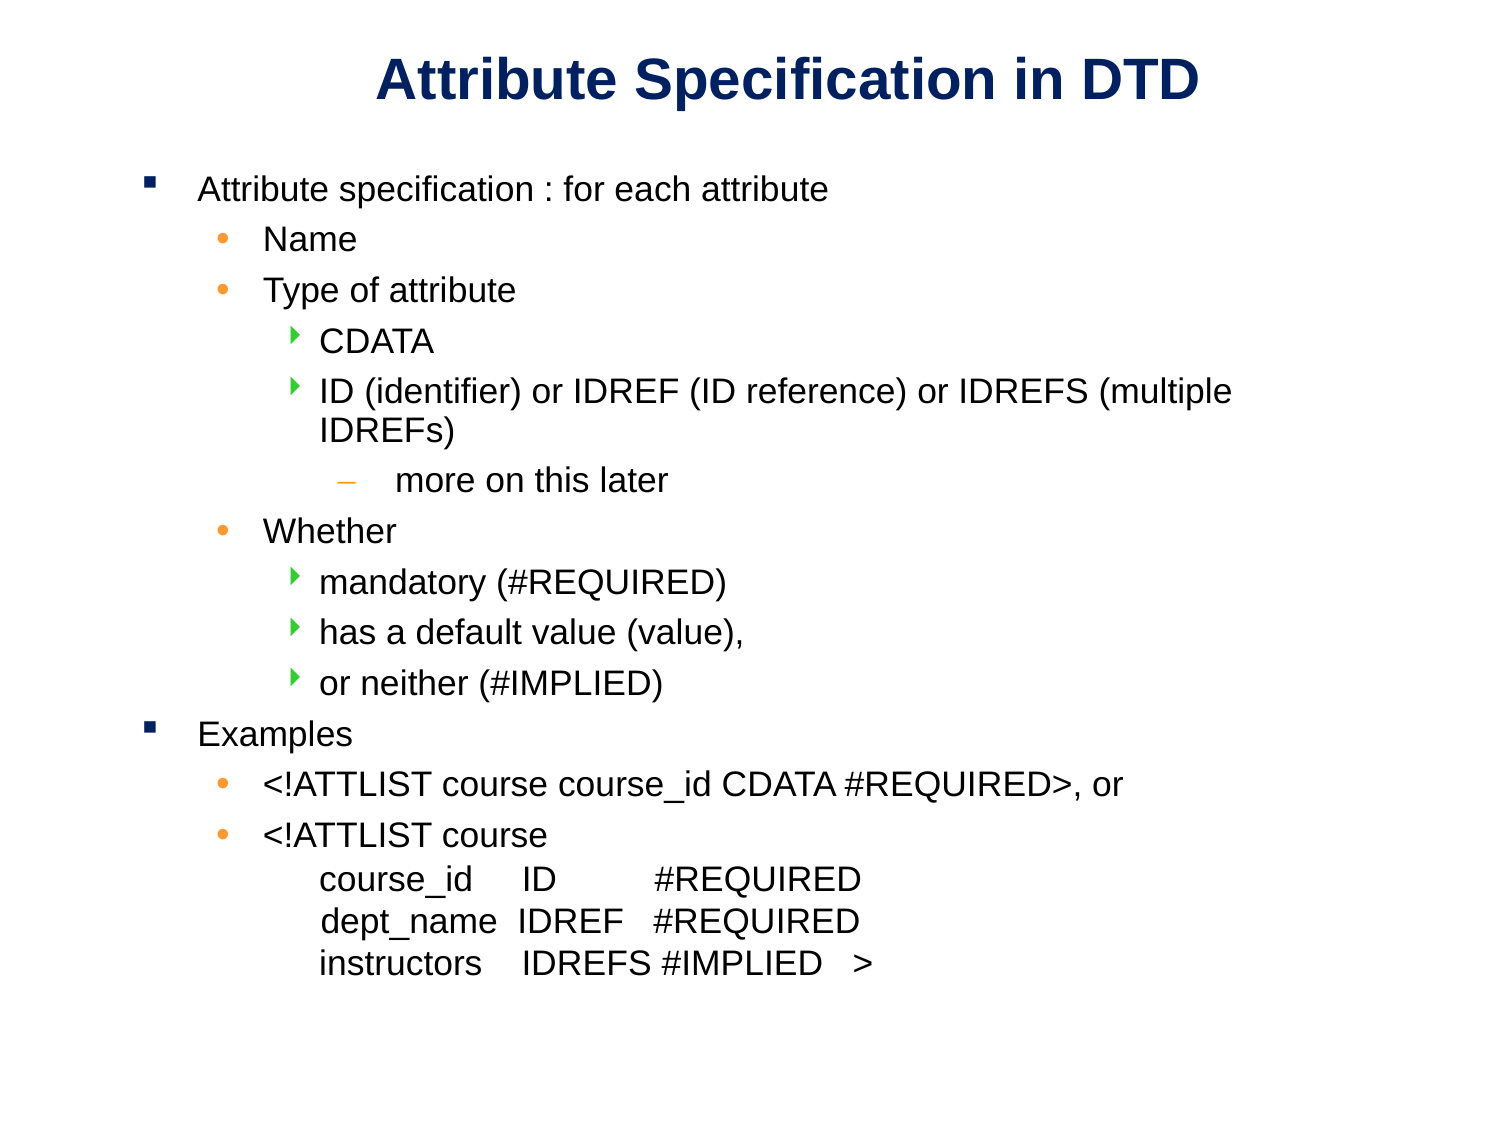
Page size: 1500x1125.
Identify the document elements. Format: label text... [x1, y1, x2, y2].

list Attribute specification : for each attribute Name Type of attribute CDATA ID (identifier) or IDREF (ID reference) or IDREFS (multiple IDREFs) more on this later Whether mandatory (#REQUIRED) has a default value (value), or neither (#IMPLIED) Examples <!ATTLIST course course_id CDATA #REQUIRED>, or <!ATTLIST course course_id ID #REQUIRED dept_name IDREF #REQUIRED instructors IDREFS #IMPLIED > [126, 163, 1384, 1075]
title Attribute Specification in DTD [125, 18, 1452, 120]
